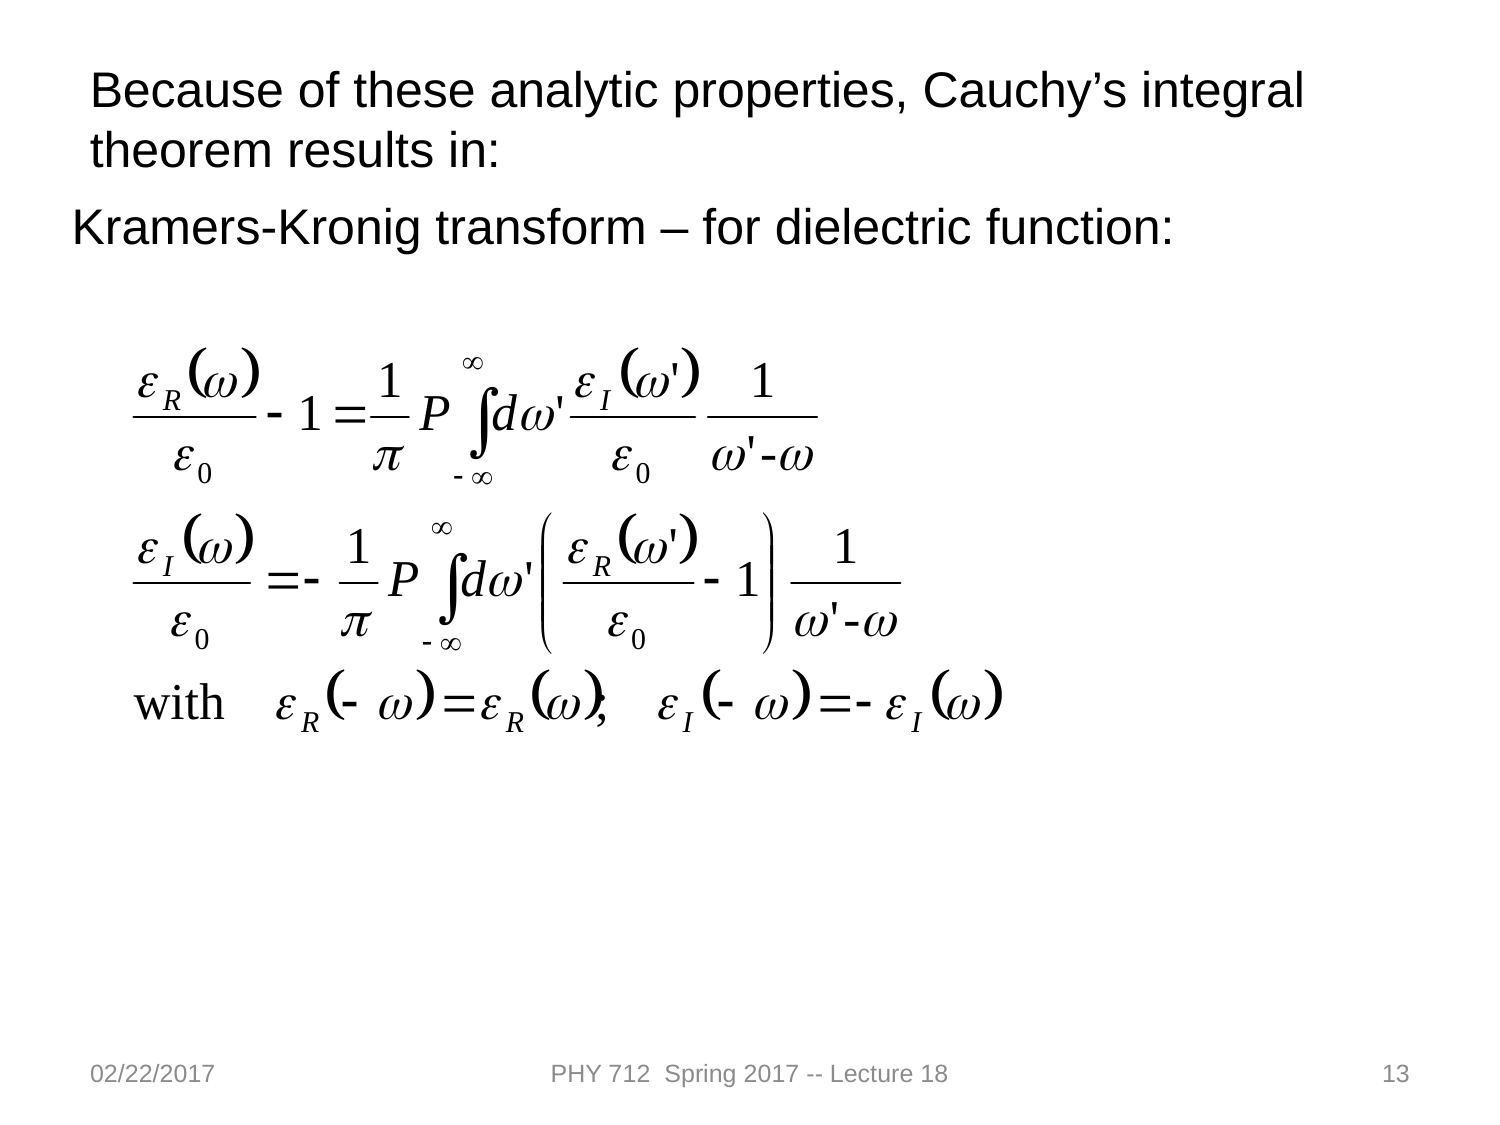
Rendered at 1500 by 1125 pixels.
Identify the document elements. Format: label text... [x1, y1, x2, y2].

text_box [124, 337, 1004, 743]
slide_number 13 [1074, 1042, 1425, 1103]
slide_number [75, 1042, 425, 1103]
text_box Because of these analytic properties, Cauchy’s integral theorem results in: [74, 49, 1425, 185]
text_box Kramers-Kronig transform – for dielectric function: [56, 187, 1420, 263]
footer PHY 712 Spring 2017 -- Lecture 18 [512, 1042, 988, 1103]
